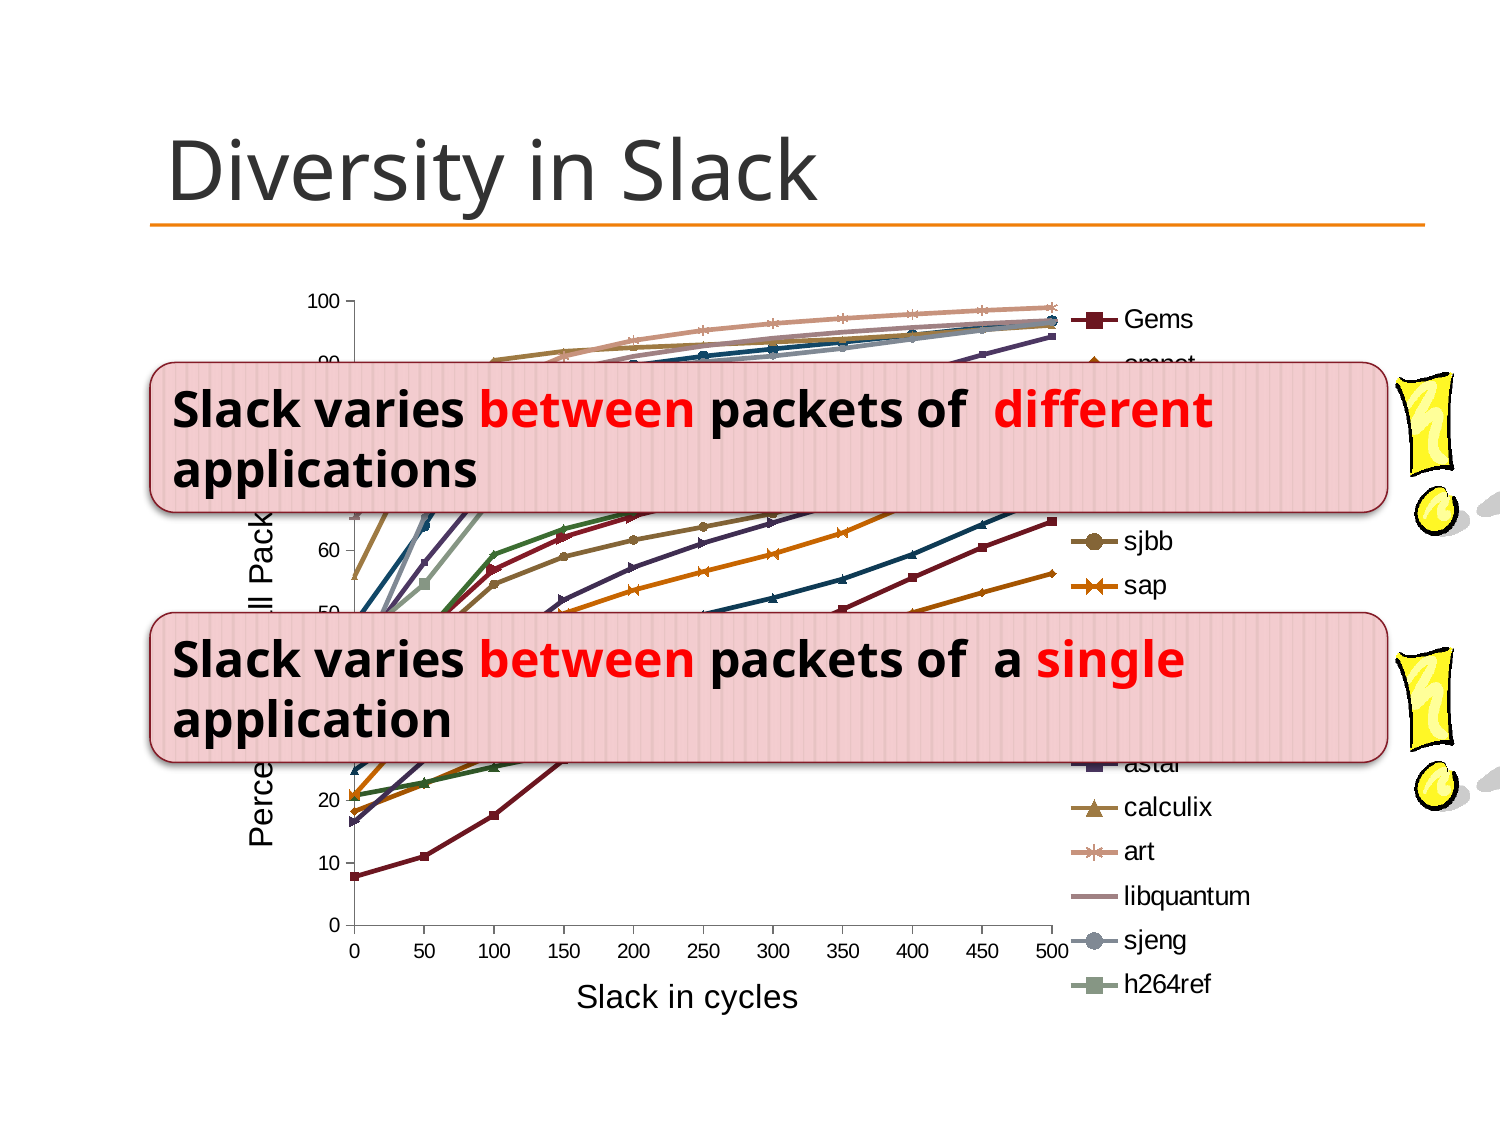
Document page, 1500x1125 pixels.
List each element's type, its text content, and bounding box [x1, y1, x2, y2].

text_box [149, 612, 1500, 820]
title Diversity in Slack [150, 45, 1425, 233]
chart [232, 274, 1268, 362]
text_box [149, 362, 1500, 545]
chart [232, 545, 1268, 612]
chart [232, 820, 1268, 1026]
